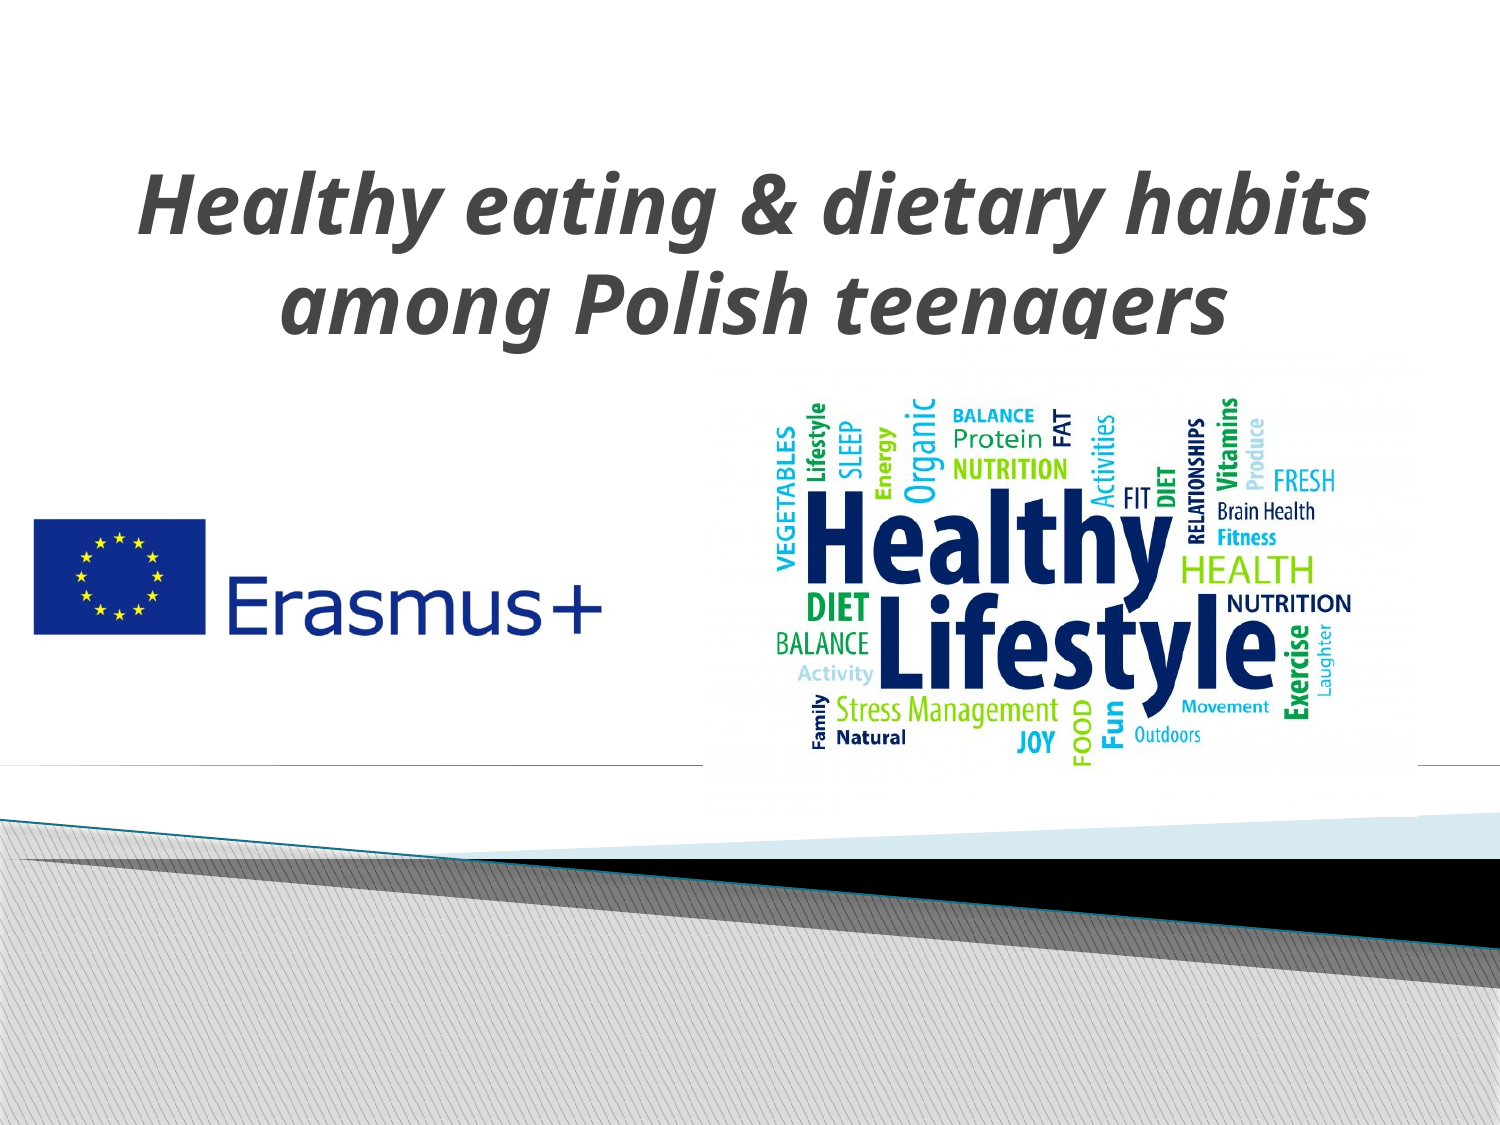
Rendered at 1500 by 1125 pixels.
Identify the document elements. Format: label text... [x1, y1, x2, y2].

picture [702, 339, 1419, 817]
title Healthy eating & dietary habits among Polish teenagers [117, 58, 1393, 359]
picture [5, 859, 1500, 989]
picture [0, 456, 632, 698]
